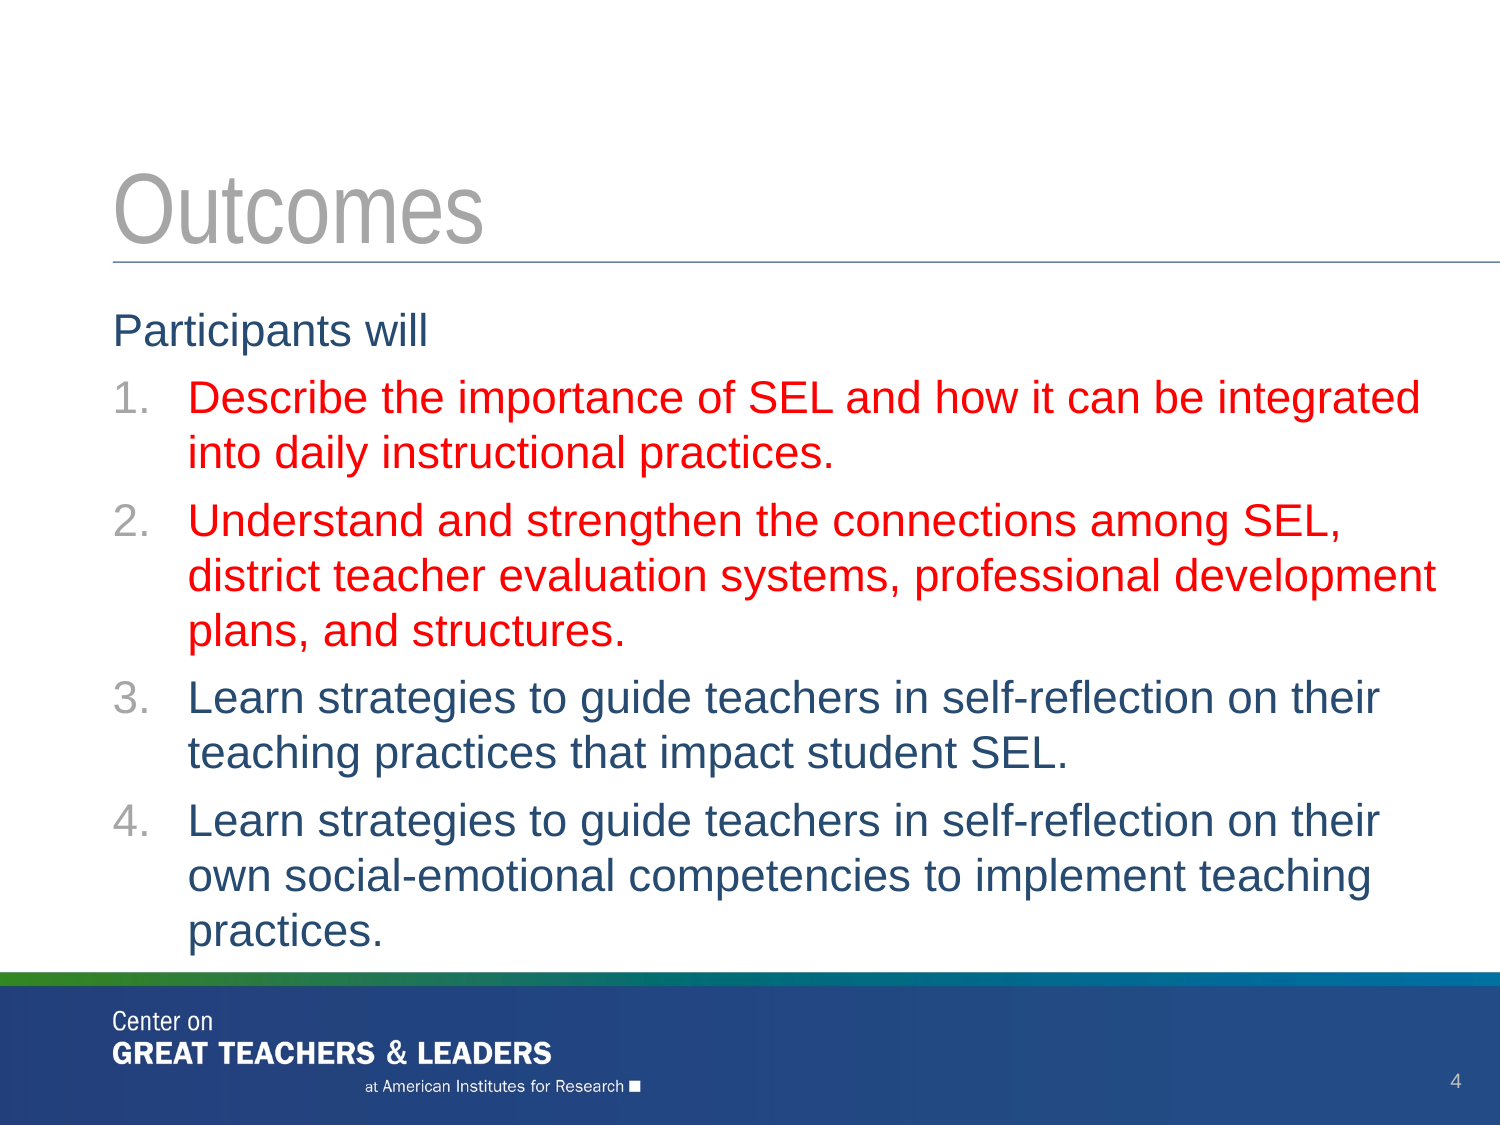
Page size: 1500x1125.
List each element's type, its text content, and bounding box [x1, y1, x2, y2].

title Outcomes [112, 19, 1463, 265]
picture [0, 0, 1500, 1125]
list Participants will Describe the importance of SEL and how it can be integrated into daily instructional practices. Understand and strengthen the connections among SEL, district teacher evaluation systems, professional development plans, and structures. Learn strategies to guide teachers in self-reflection on their teaching practices that impact student SEL. Learn strategies to guide teachers in self-reflection on their own social-emotional competencies to implement teaching practices. [112, 300, 1463, 970]
slide_number 4 [1436, 1067, 1462, 1093]
